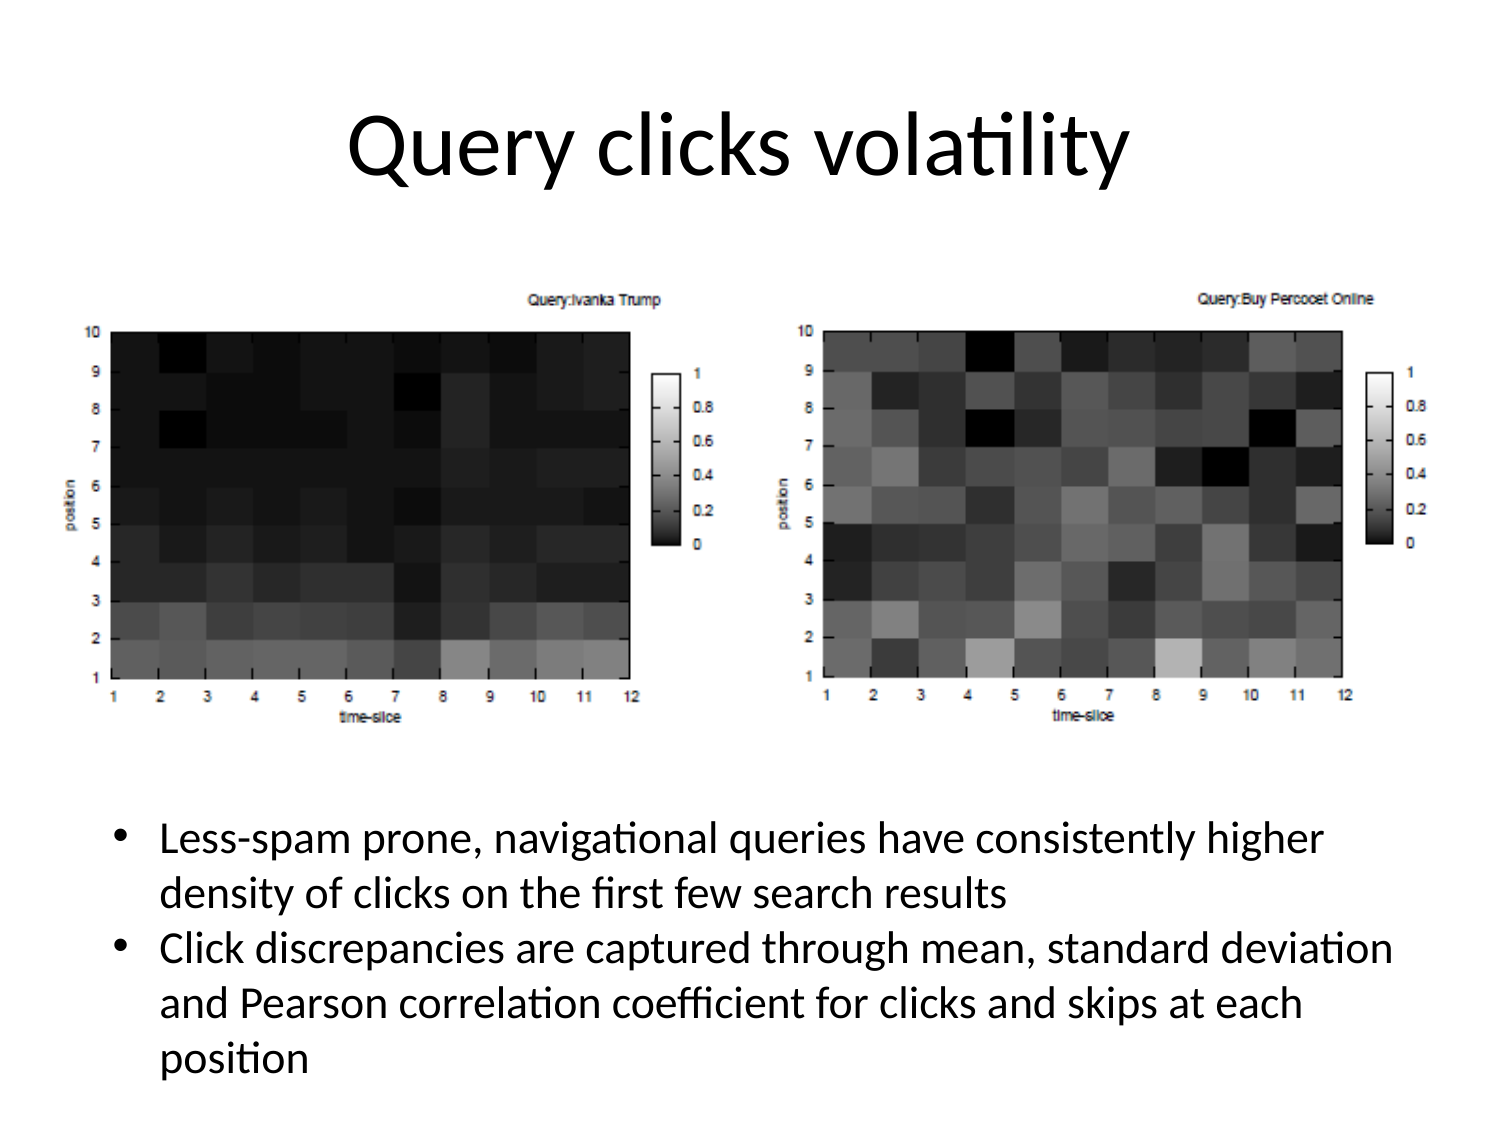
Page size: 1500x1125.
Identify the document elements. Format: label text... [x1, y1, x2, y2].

title Query clicks volatility [75, 45, 1425, 233]
picture [18, 255, 1471, 774]
text_box Less-spam prone, navigational queries have consistently higher density of clicks on the first few search results Click discrepancies are captured through mean, standard deviation and Pearson correlation coefficient for clicks and skips at each position [97, 800, 1413, 1090]
